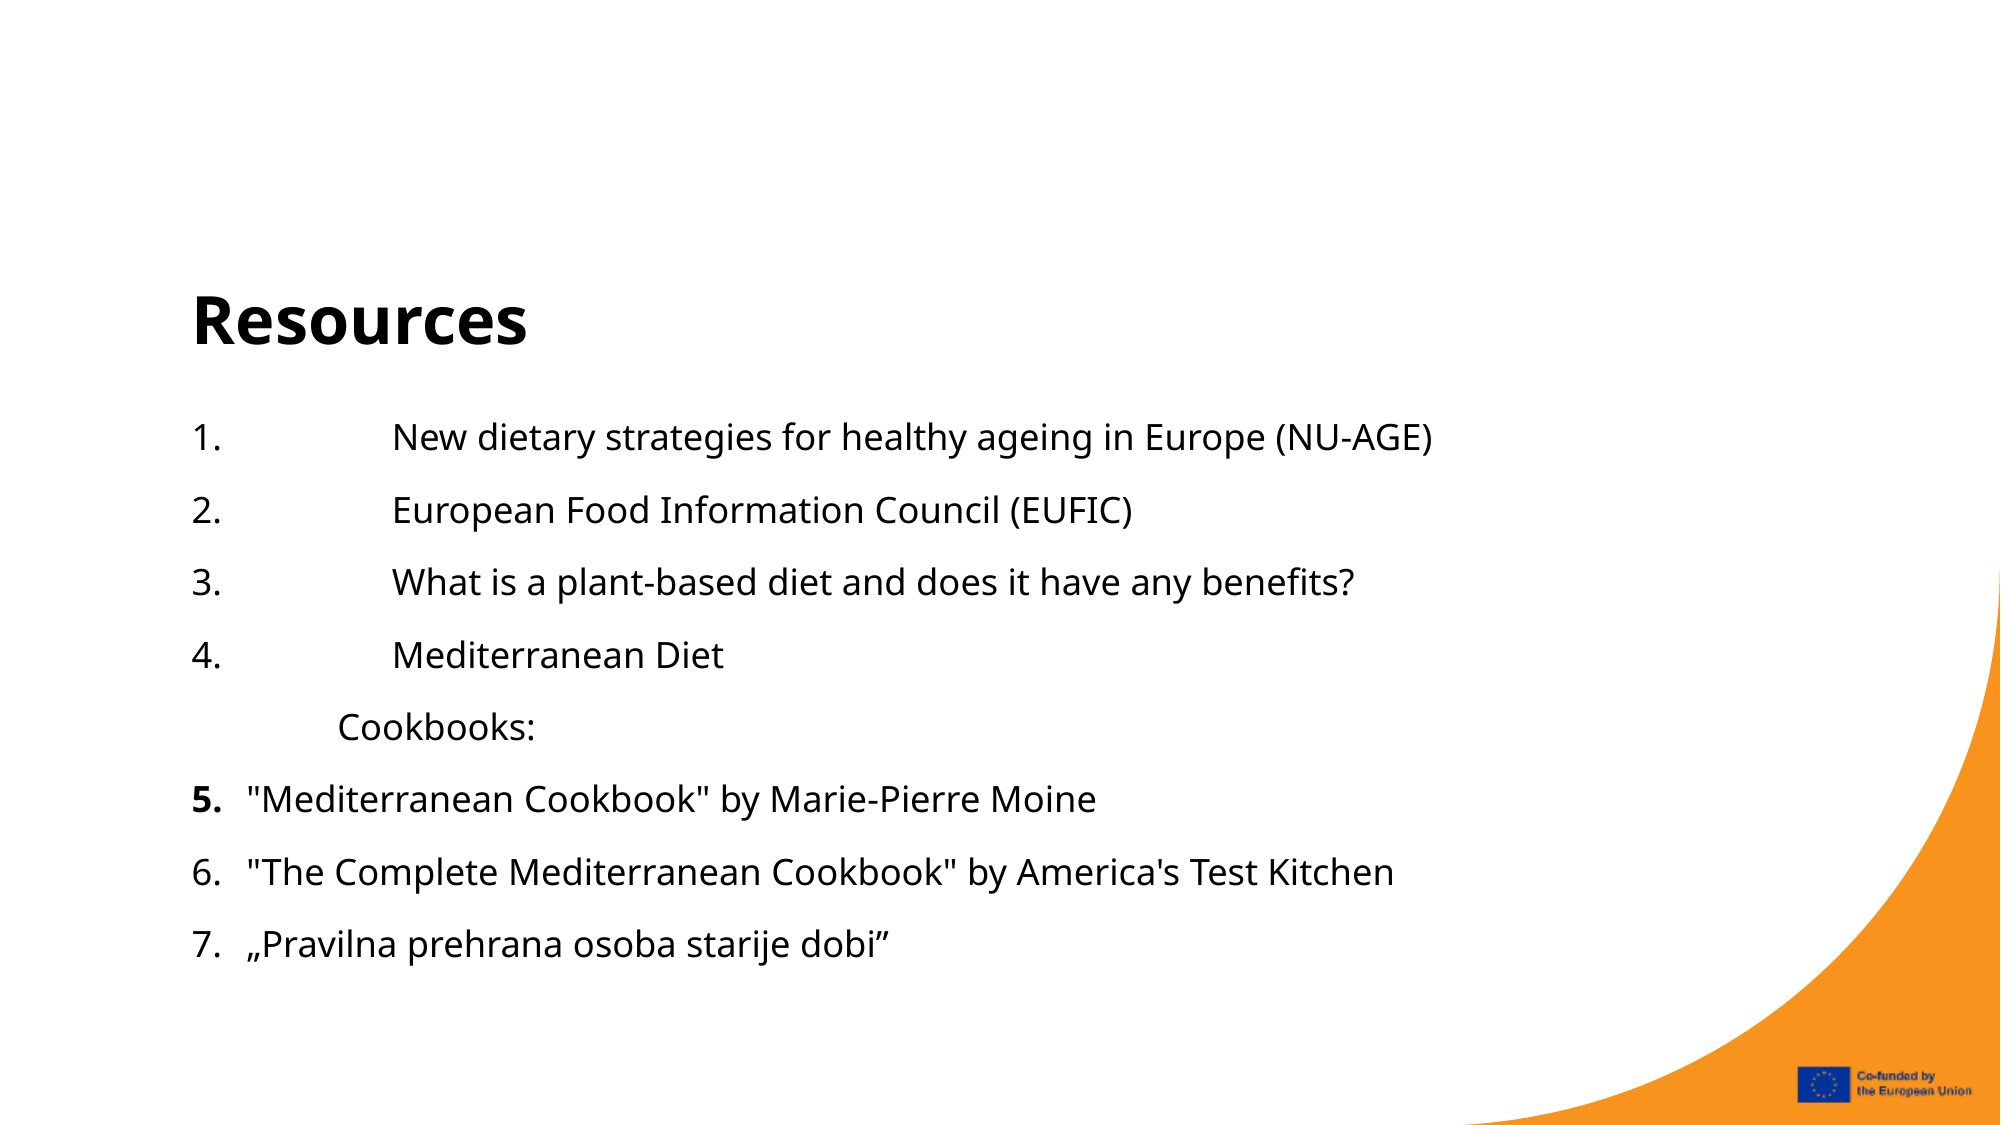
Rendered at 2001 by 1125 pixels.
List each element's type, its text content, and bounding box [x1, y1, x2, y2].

list New dietary strategies for healthy ageing in Europe (NU-AGE) European Food Information Council (EUFIC) What is a plant-based diet and does it have any benefits? Mediterranean Diet Cookbooks: "Mediterranean Cookbook" by Marie-Pierre Moine "The Complete Mediterranean Cookbook" by America's Test Kitchen „Pravilna prehrana osoba starije dobi” [176, 398, 1809, 976]
picture [1795, 1064, 1979, 1106]
title Resources [176, 118, 1809, 366]
